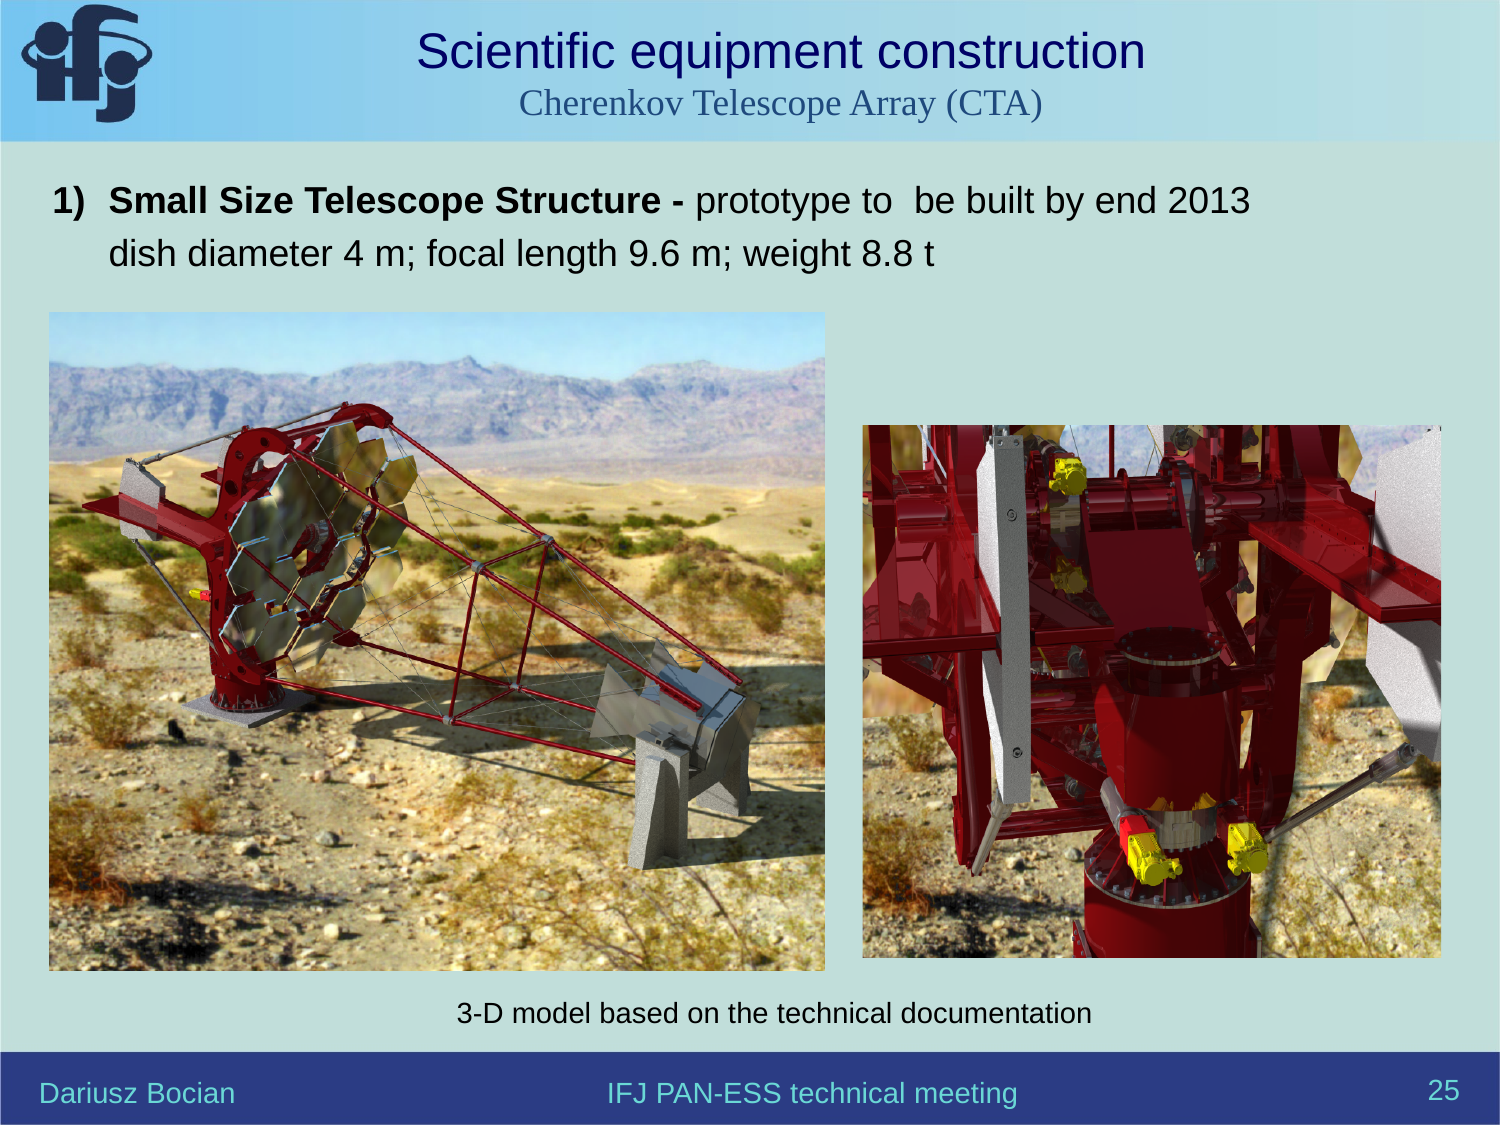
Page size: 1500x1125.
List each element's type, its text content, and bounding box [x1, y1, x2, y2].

picture [0, 0, 1500, 1125]
text_box 3-D model based on the technical documentation [375, 987, 1175, 1038]
title Scientific equipment construction Cherenkov Telescope Array (CTA) [187, 0, 1375, 142]
list Small Size Telescope Structure - prototype to be built by end 2013 dish diameter 4 m; focal length 9.6 m; weight 8.8 t [37, 162, 1463, 288]
